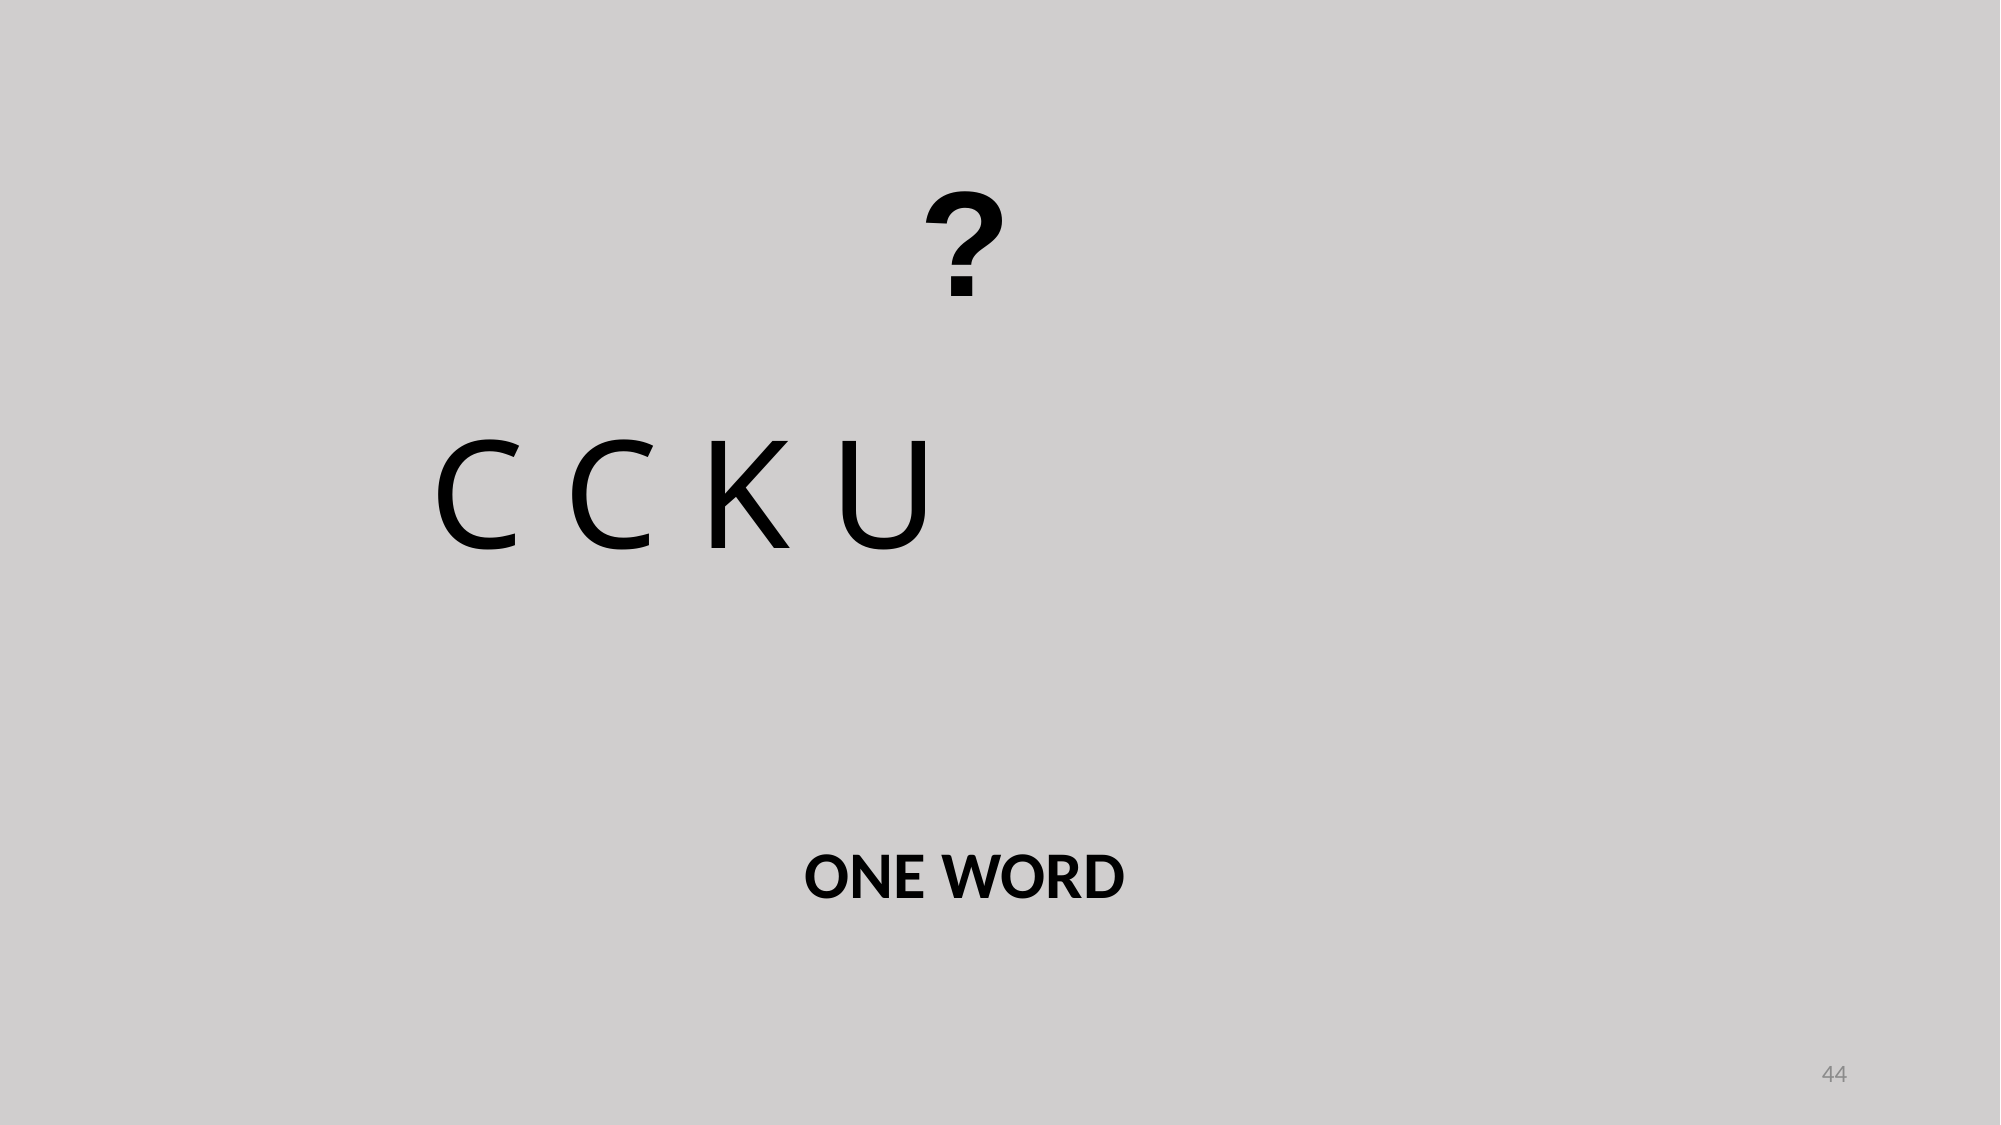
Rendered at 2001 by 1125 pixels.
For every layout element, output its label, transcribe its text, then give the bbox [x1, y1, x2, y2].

text_box ? [904, 139, 1096, 334]
text_box ONE WORD [789, 824, 1346, 920]
text_box C C K U [415, 390, 1585, 586]
slide_number 44 [1412, 1042, 1863, 1103]
